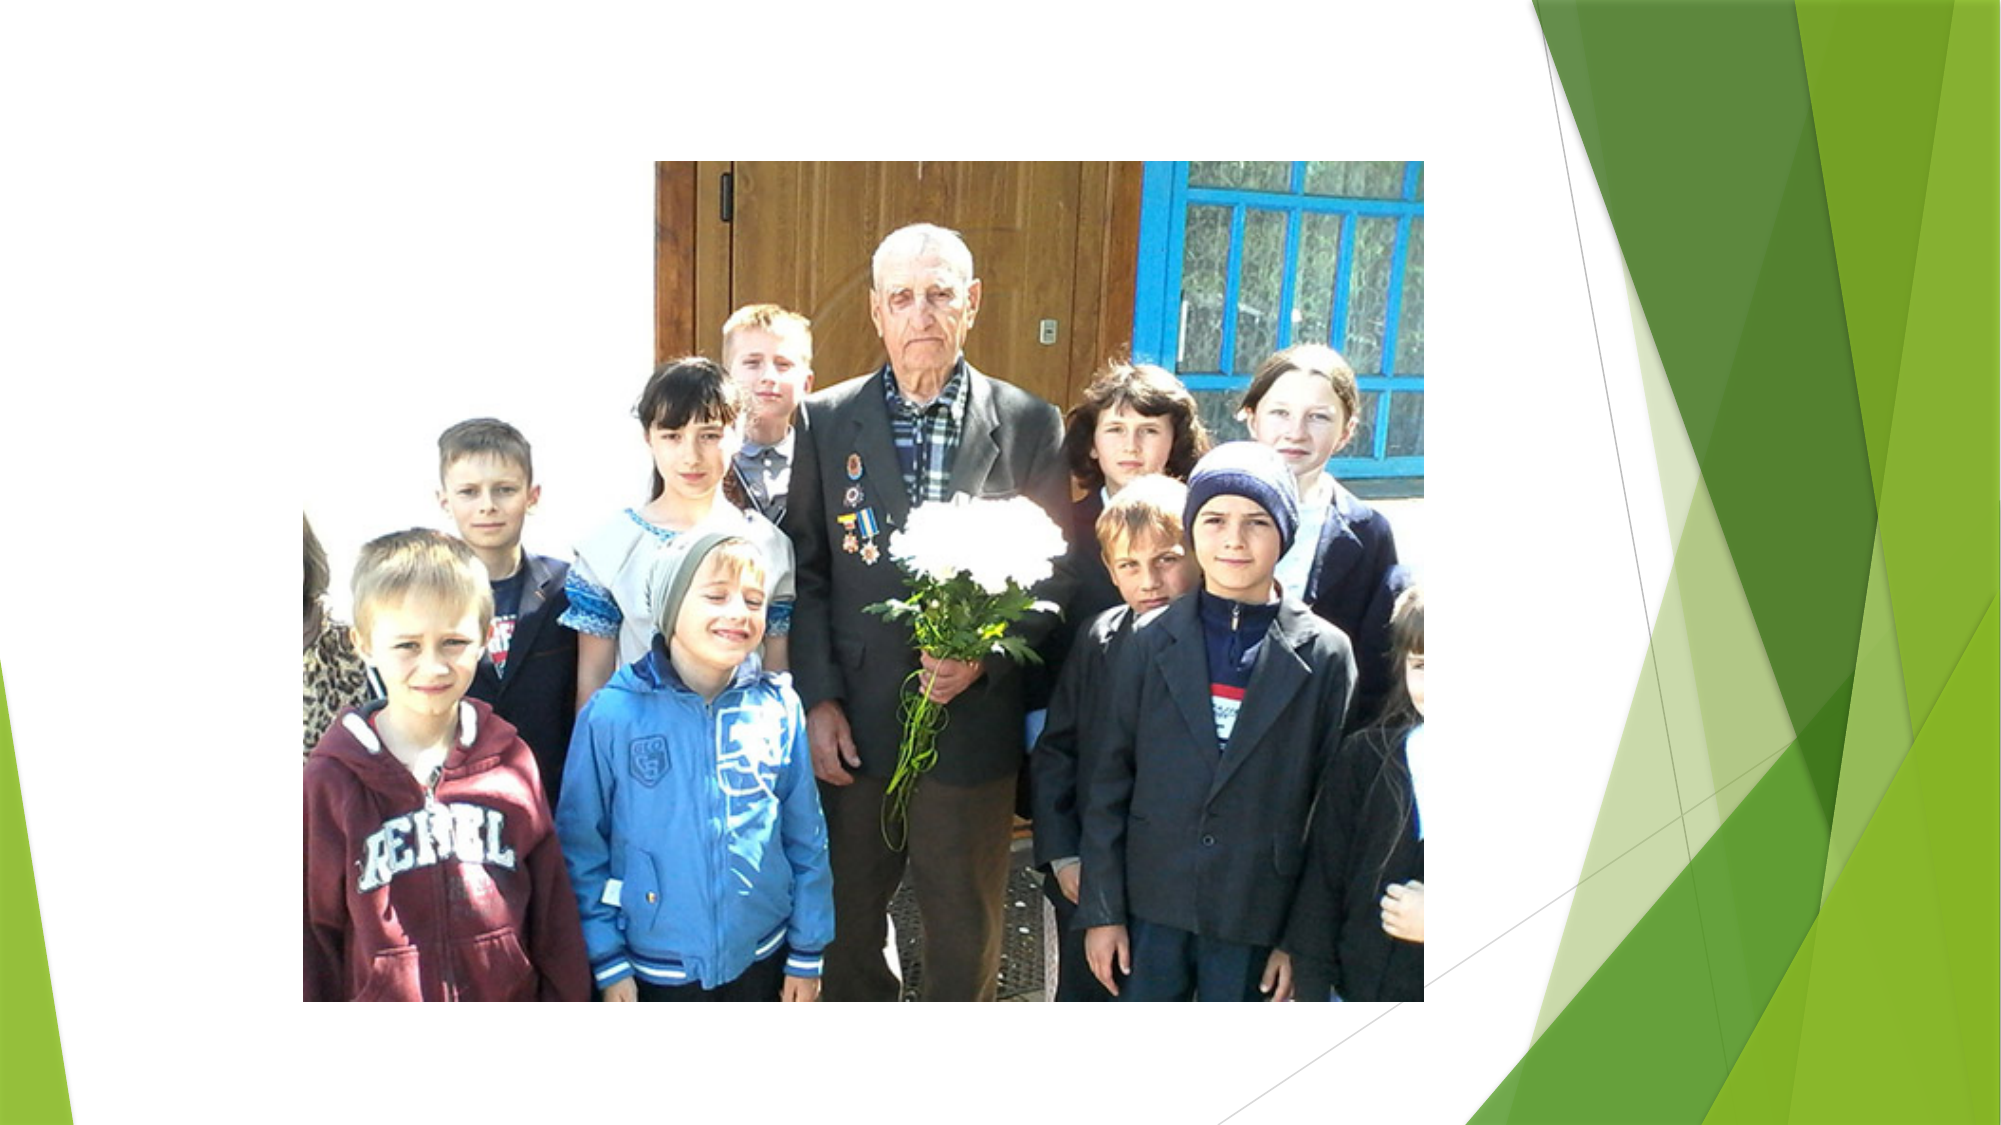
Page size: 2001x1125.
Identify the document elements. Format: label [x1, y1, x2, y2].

picture [303, 161, 1425, 1003]
